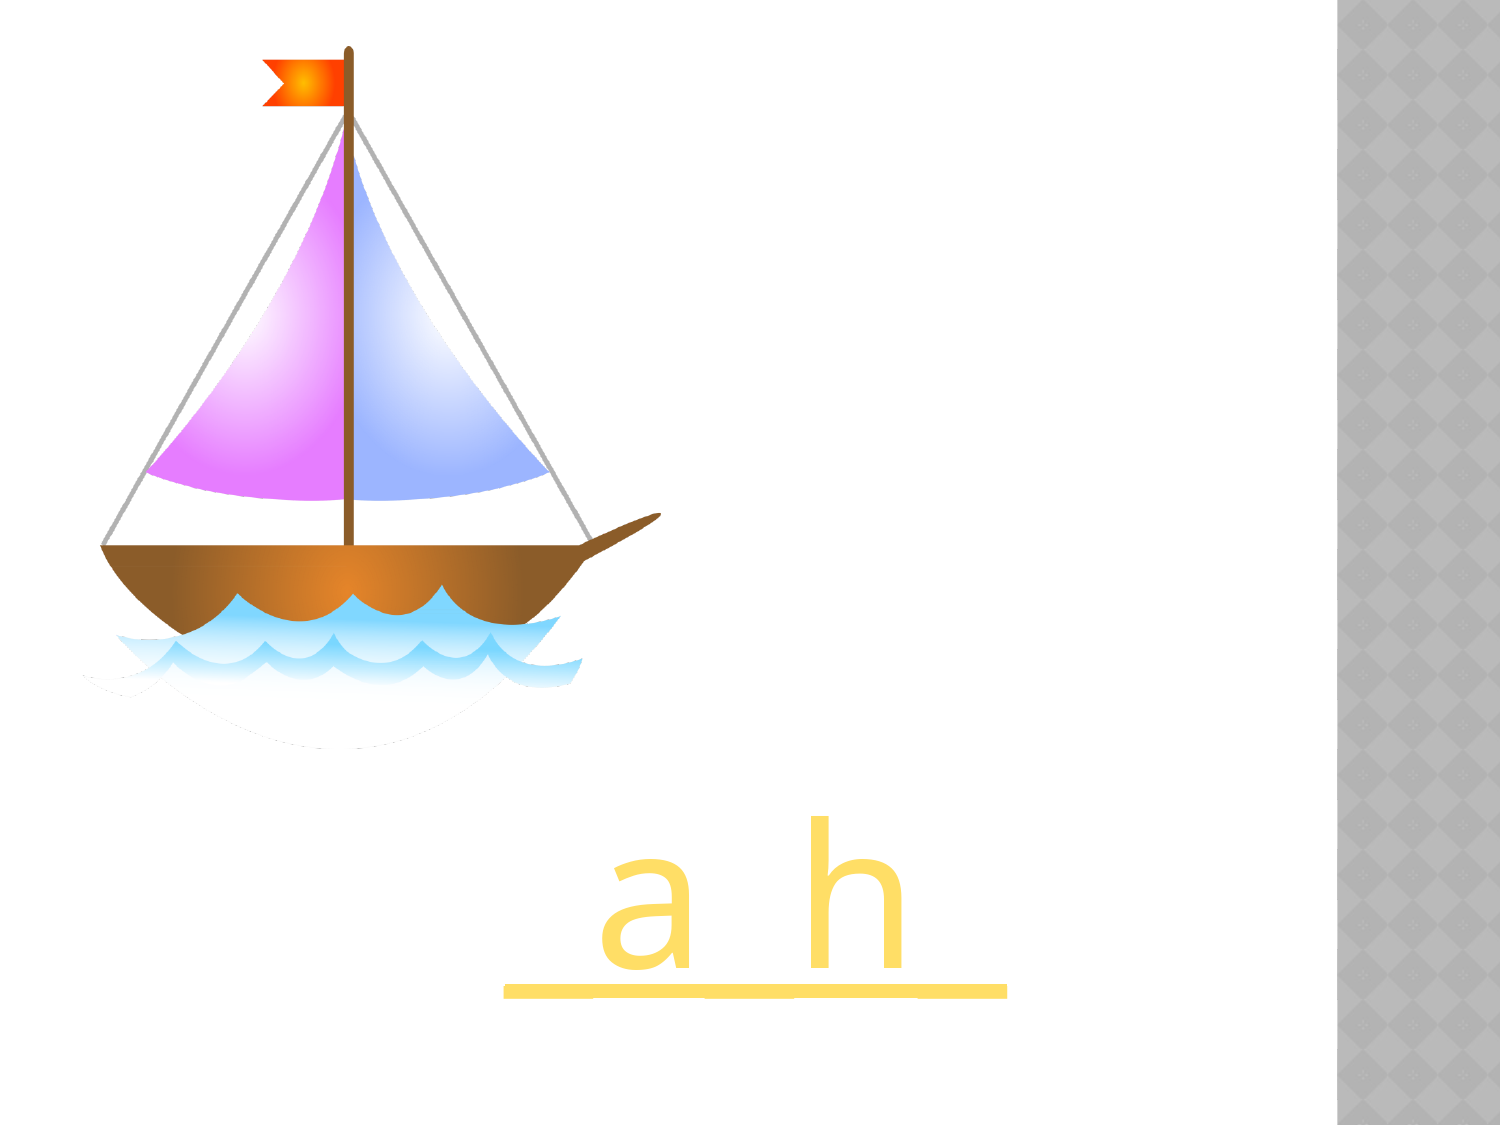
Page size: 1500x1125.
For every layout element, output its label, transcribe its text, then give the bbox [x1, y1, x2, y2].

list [81, 46, 661, 749]
text_box _a_h_ [433, 761, 1078, 1049]
